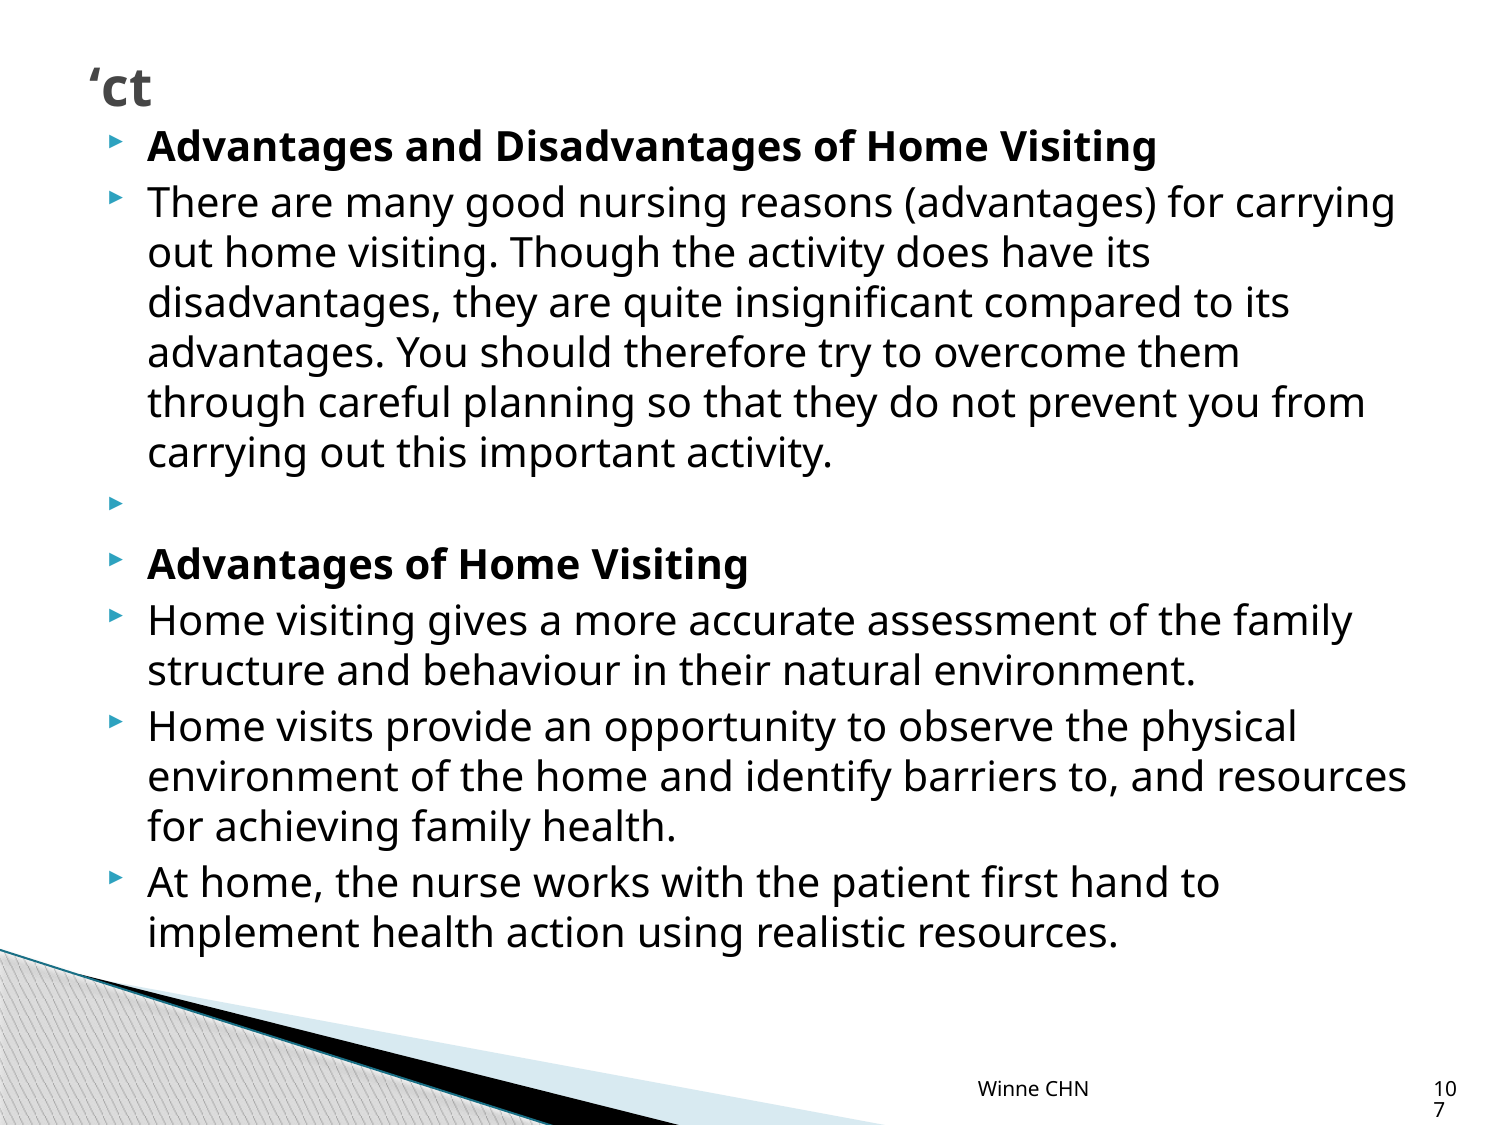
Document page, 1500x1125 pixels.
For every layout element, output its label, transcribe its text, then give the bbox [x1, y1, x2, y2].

list Advantages and Disadvantages of Home Visiting There are many good nursing reasons (advantages) for carrying out home visiting. Though the activity does have its disadvantages, they are quite insignificant compared to its advantages. You should therefore try to overcome them through careful planning so that they do not prevent you from carrying out this important activity. Advantages of Home Visiting Home visiting gives a more accurate assessment of the family structure and behaviour in their natural environment. Home visits provide an opportunity to observe the physical environment of the home and identify barriers to, and resources for achieving family health. At home, the nurse works with the patient first hand to implement health action using realistic resources. [75, 125, 1425, 986]
slide_number 107 [1418, 1051, 1479, 1112]
title ‘ct [75, 45, 1425, 125]
footer Winne CHN [718, 1051, 1105, 1112]
